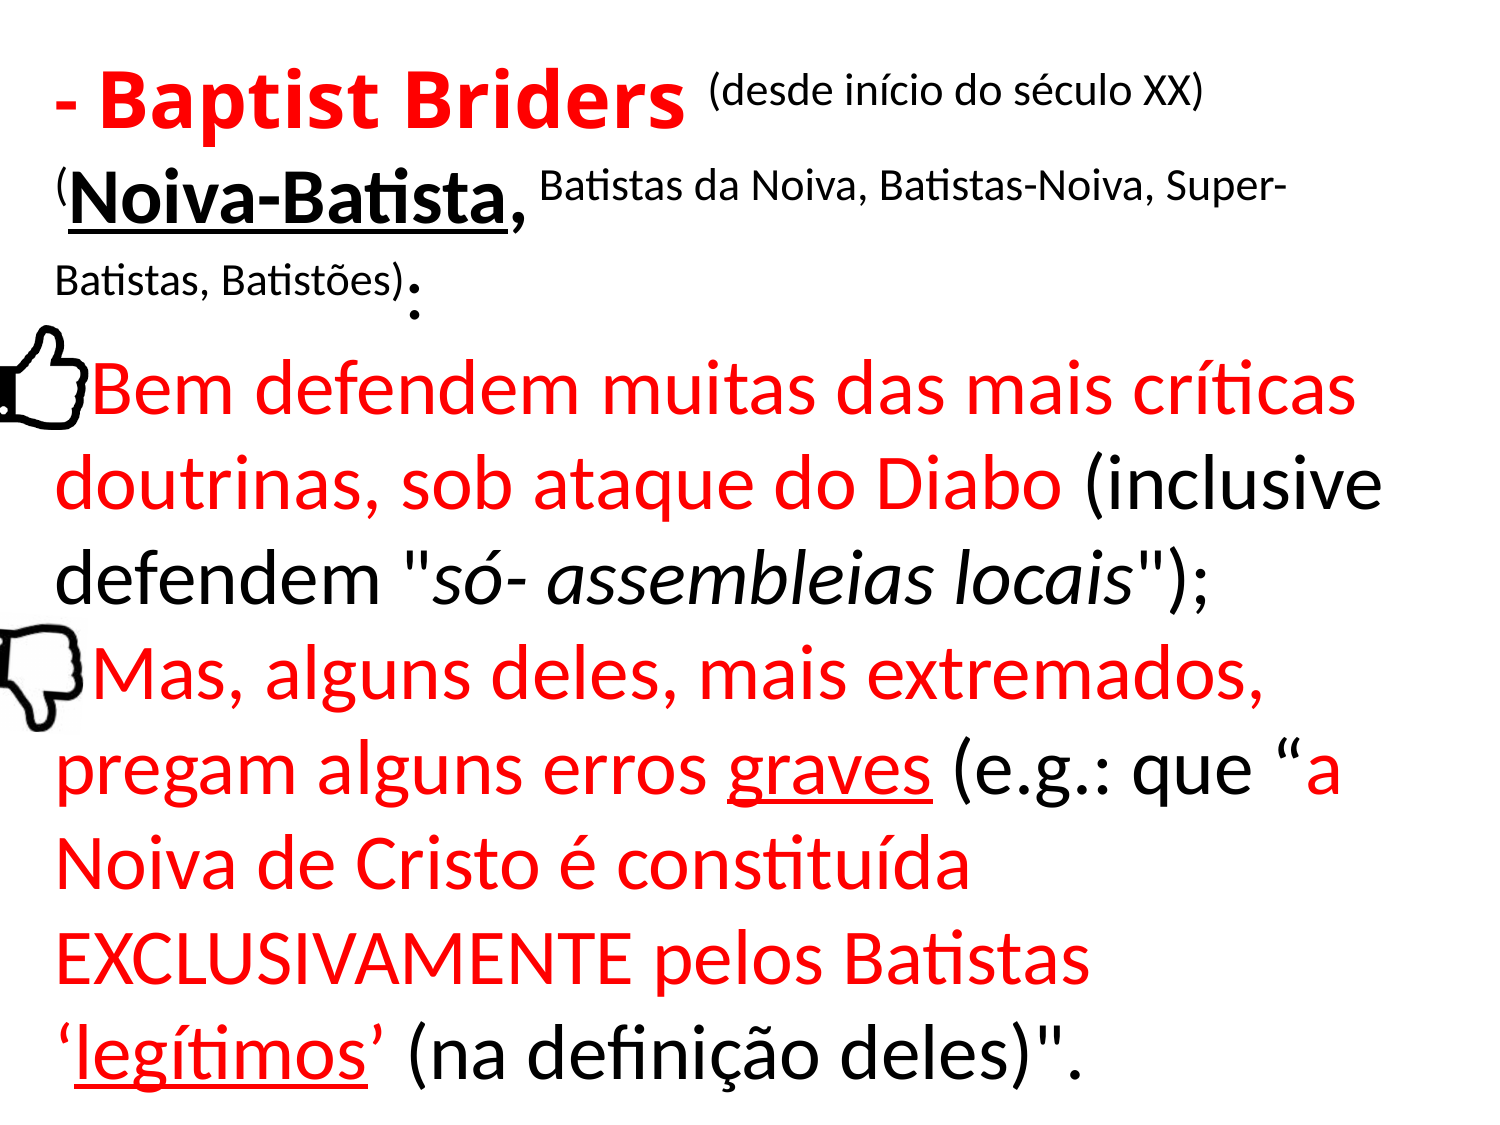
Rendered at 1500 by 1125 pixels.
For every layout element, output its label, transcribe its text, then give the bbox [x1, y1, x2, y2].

text_box - Baptist Briders (desde início do século XX) (Noiva-Batista, Batistas da Noiva, Batistas-Noiva, Super- Batistas, Batistões): Bem defendem muitas das mais críticas doutrinas, sob ataque do Diabo (inclusive defendem "só- assembleias locais"); Mas, alguns deles, mais extremados, pregam alguns erros graves (e.g.: que “a Noiva de Cristo é constituída EXCLUSIVAMENTE pelos Batistas ‘legítimos’ (na definição deles)". [39, 42, 1441, 1103]
picture [0, 613, 87, 734]
picture [0, 325, 92, 430]
